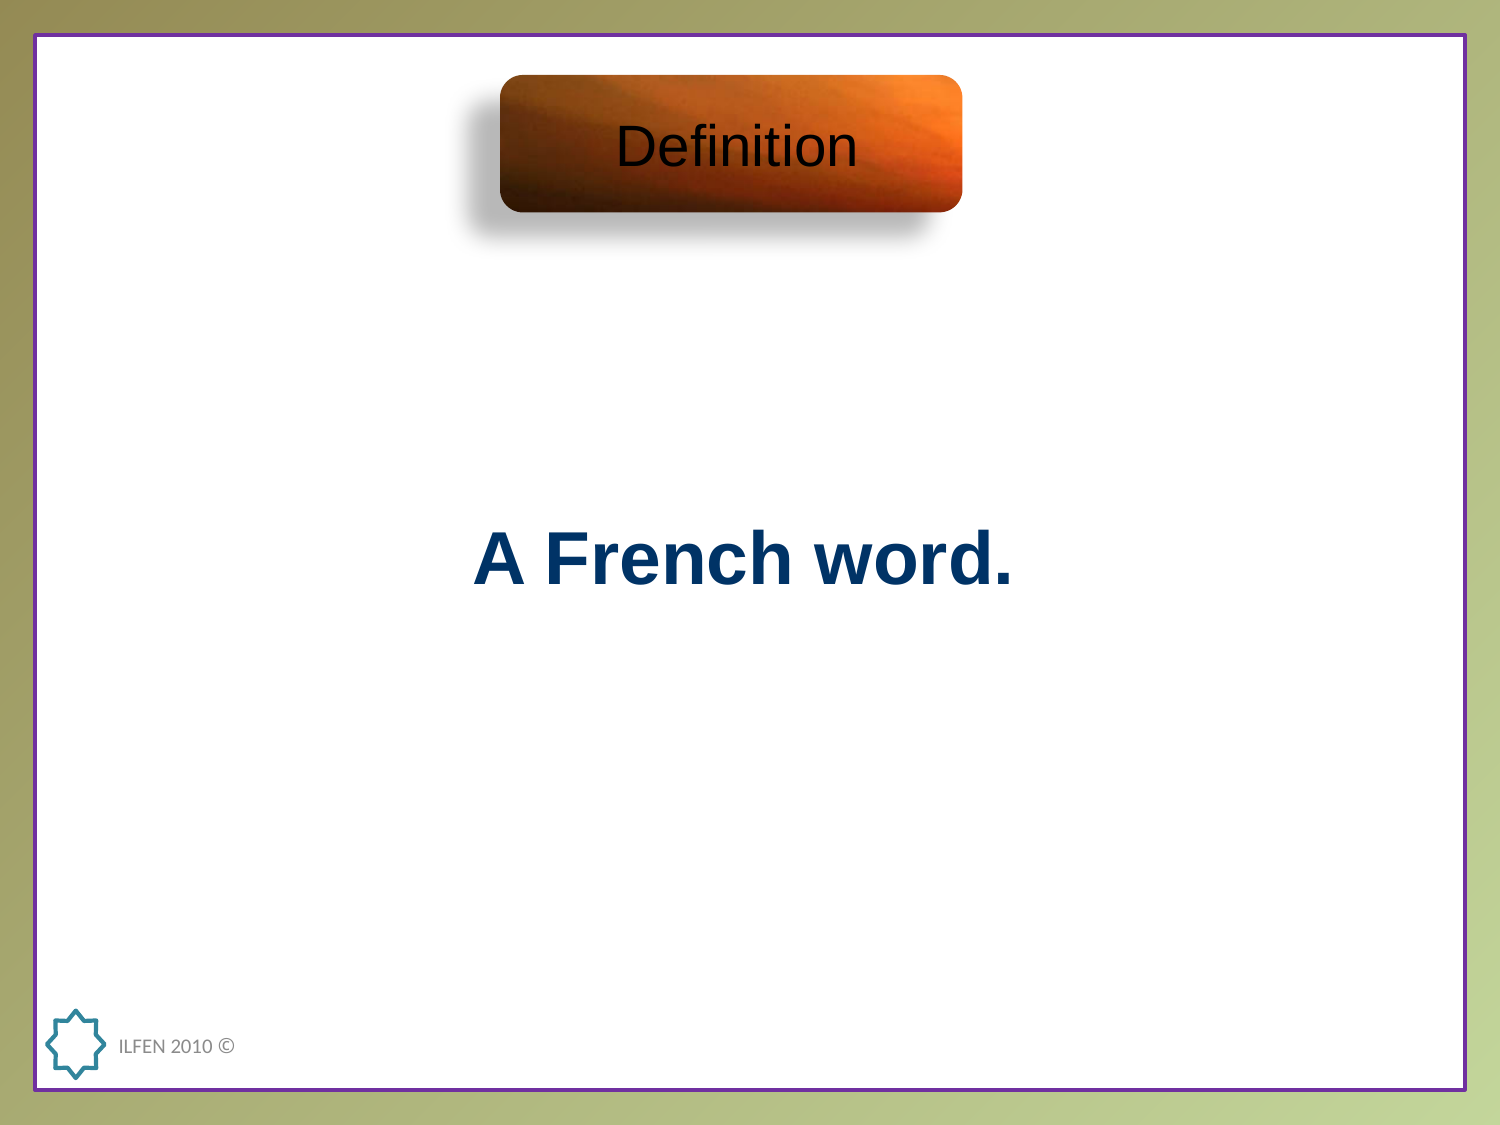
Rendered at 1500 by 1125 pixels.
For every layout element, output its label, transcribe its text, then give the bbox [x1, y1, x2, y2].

text_box A French word. [112, 261, 1375, 807]
text_box [497, 72, 965, 100]
text_box [497, 186, 965, 215]
text_box Definition [462, 100, 1013, 186]
